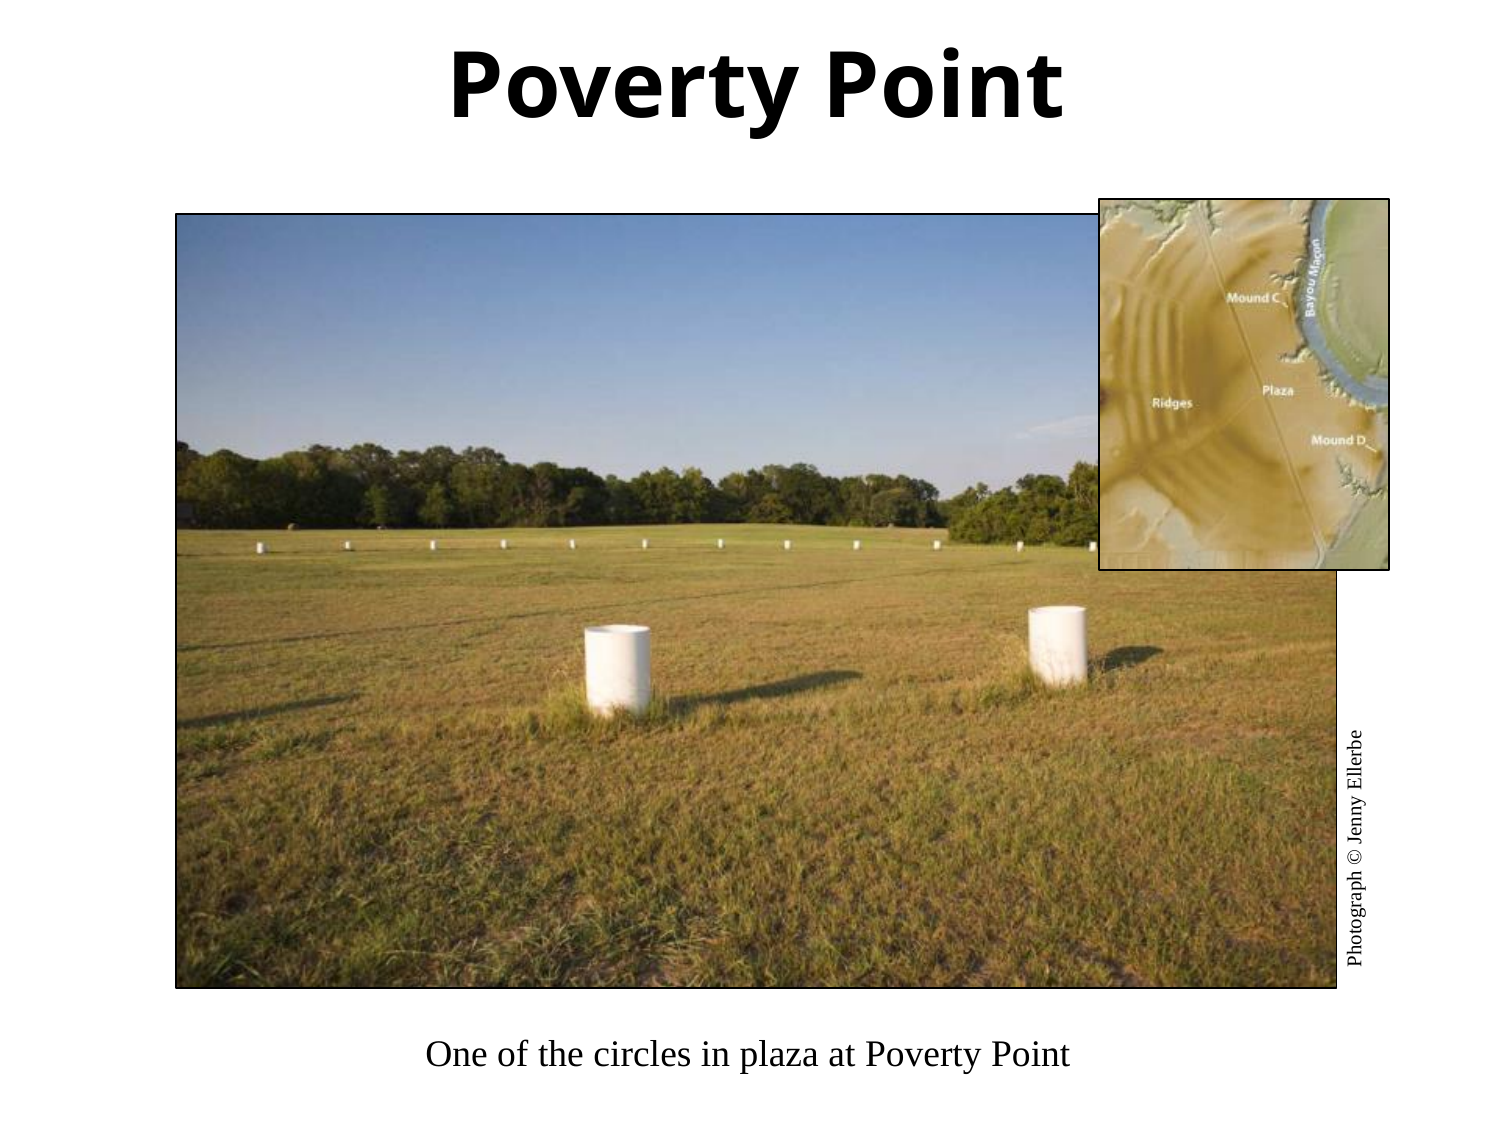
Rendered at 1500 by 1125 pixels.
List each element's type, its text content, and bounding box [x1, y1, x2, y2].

text_box Photograph © Jenny Ellerbe [1341, 708, 1375, 988]
text_box Poverty Point [49, 12, 1463, 150]
text_box One of the circles in plaza at Poverty Point [354, 1021, 1143, 1082]
picture [176, 199, 1389, 988]
